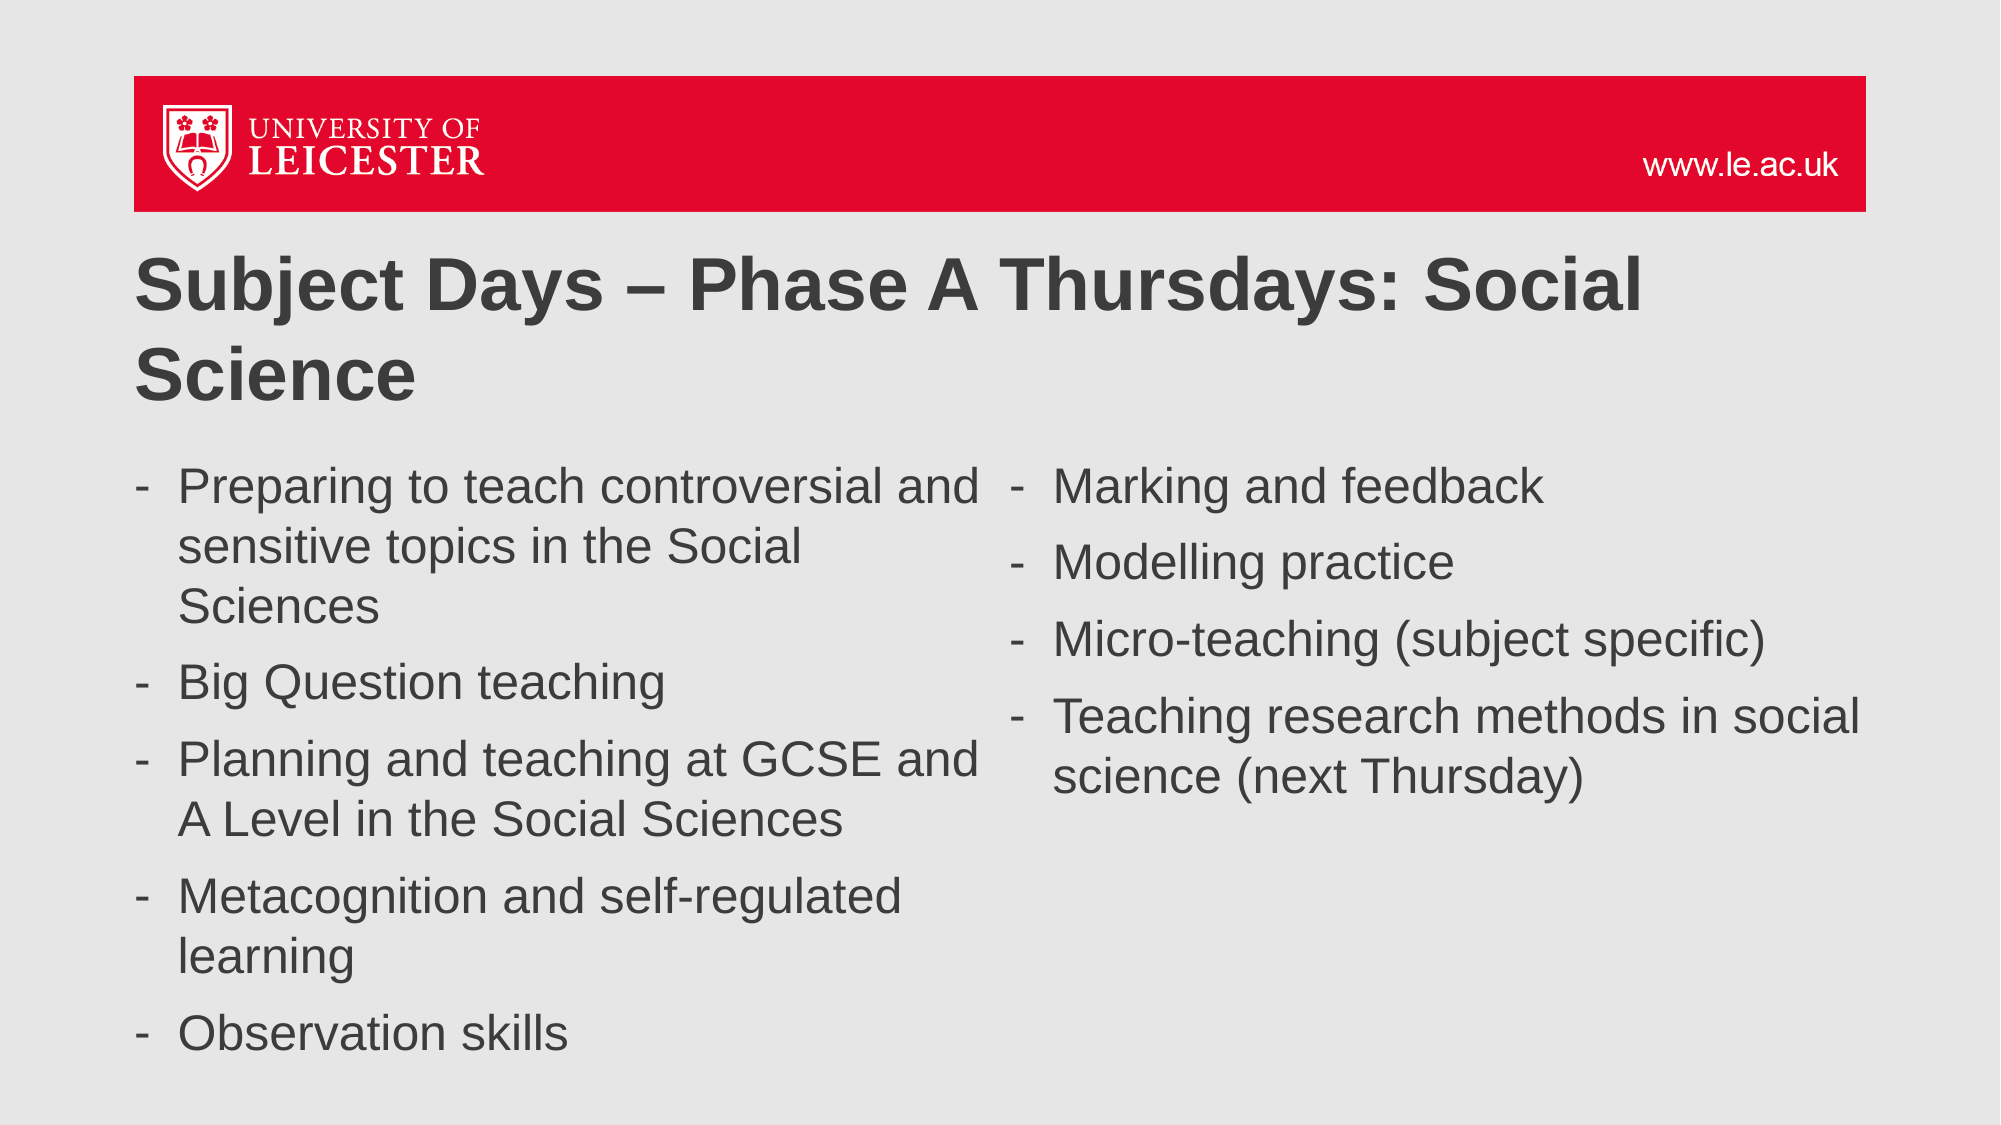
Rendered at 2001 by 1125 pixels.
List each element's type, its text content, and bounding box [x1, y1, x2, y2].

picture [134, 76, 1866, 212]
title Subject Days – Phase A Thursdays: Social Science [134, 235, 1864, 417]
text_box Marking and feedback Modelling practice Micro-teaching (subject specific) Teaching research methods in social science (next Thursday) [1009, 445, 1889, 1092]
list Preparing to teach controversial and sensitive topics in the Social Sciences Big Question teaching Planning and teaching at GCSE and A Level in the Social Sciences Metacognition and self-regulated learning Observation skills [134, 445, 1009, 1067]
text_box [1009, 403, 1900, 527]
